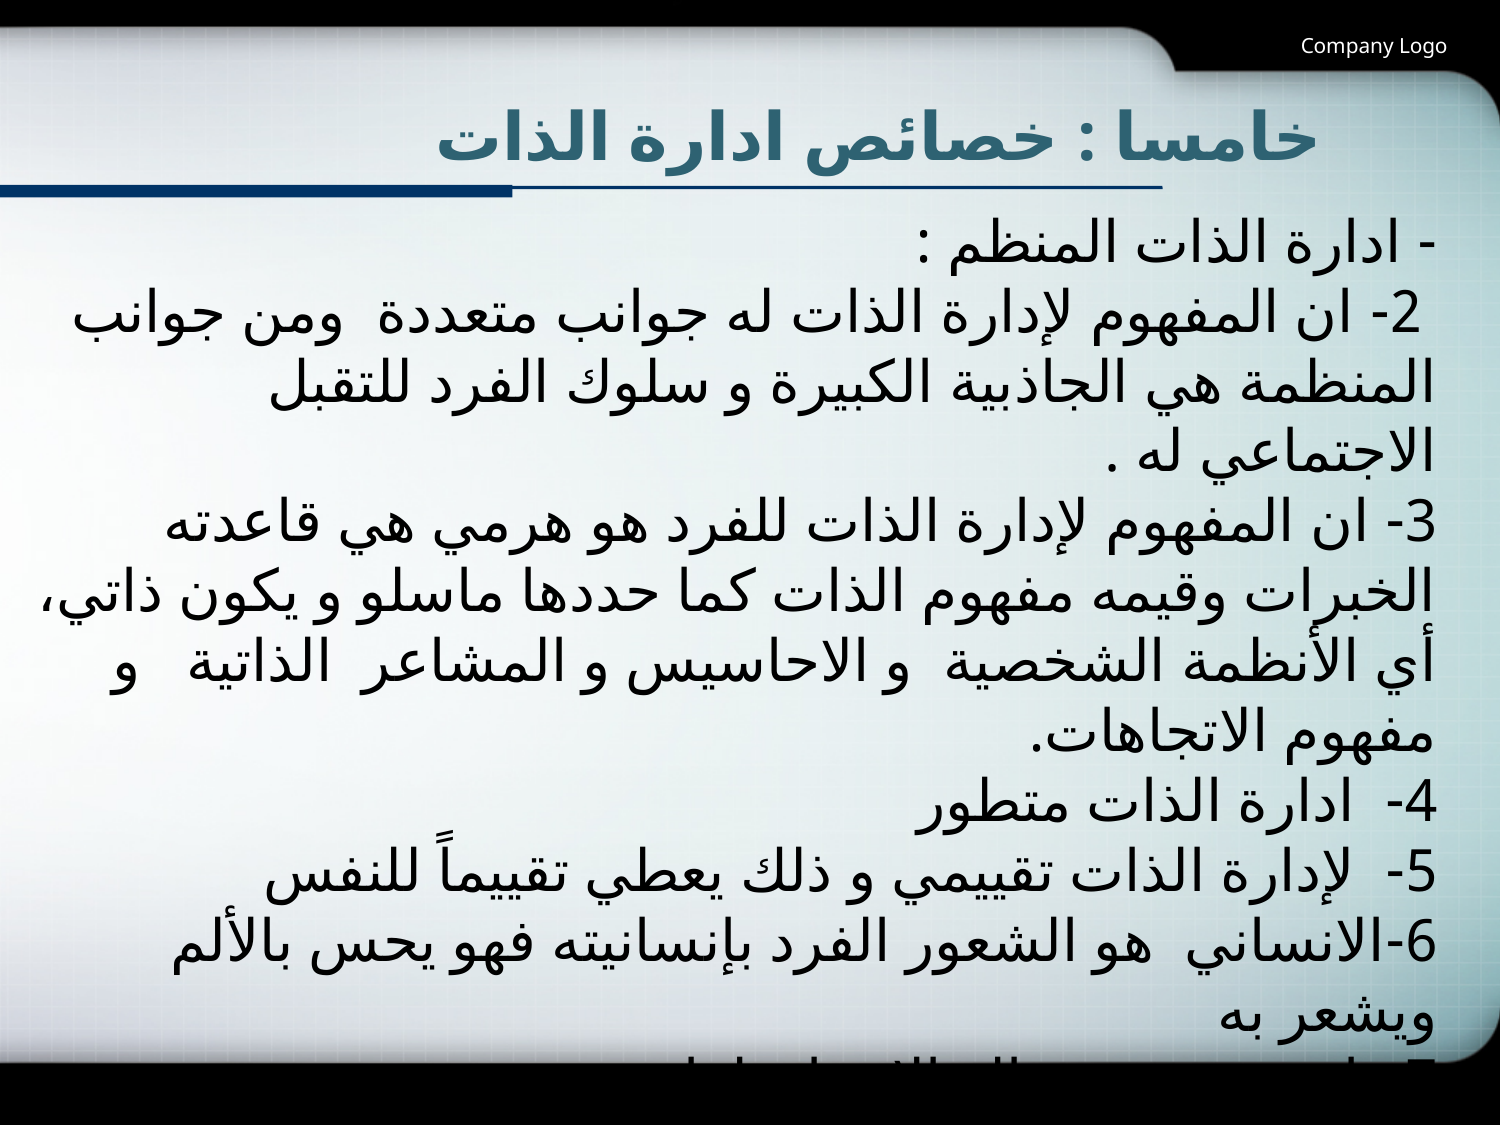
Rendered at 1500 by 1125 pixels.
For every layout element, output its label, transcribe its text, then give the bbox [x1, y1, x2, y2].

title خامسا : خصائص ادارة الذات‏ [75, 87, 1338, 180]
text_box ‏- ادارة الذات المنظم : ‏ 2- ان المفهوم لإدارة الذات له جوانب متعددة ومن جوانب المنظمة هي الجاذبية الكبيرة و سلوك الفرد ‏للتقبل الاجتماعي له .‏ ‏3- ان المفهوم لإدارة الذات للفرد هو هرمي هي قاعدته الخبرات وقيمه مفهوم الذات كما حددها ماسلو و ‏يكون ذاتي، أي الأنظمة الشخصية و الاحاسيس و المشاعر الذاتية و مفهوم الاتجاهات.‏ ‏4- ادارة الذات متطور ‏5- لإدارة الذات تقييمي و ذلك يعطي تقييماً للنفس ‏6-الانساني هو الشعور الفرد بإنسانيته فهو يحس بالألم ويشعر به ‏7-ذاتي يعبر عن حالة الانسان لذاته. [17, 196, 1453, 1121]
picture [0, 0, 1500, 1125]
footer Company Logo [1175, 24, 1463, 63]
